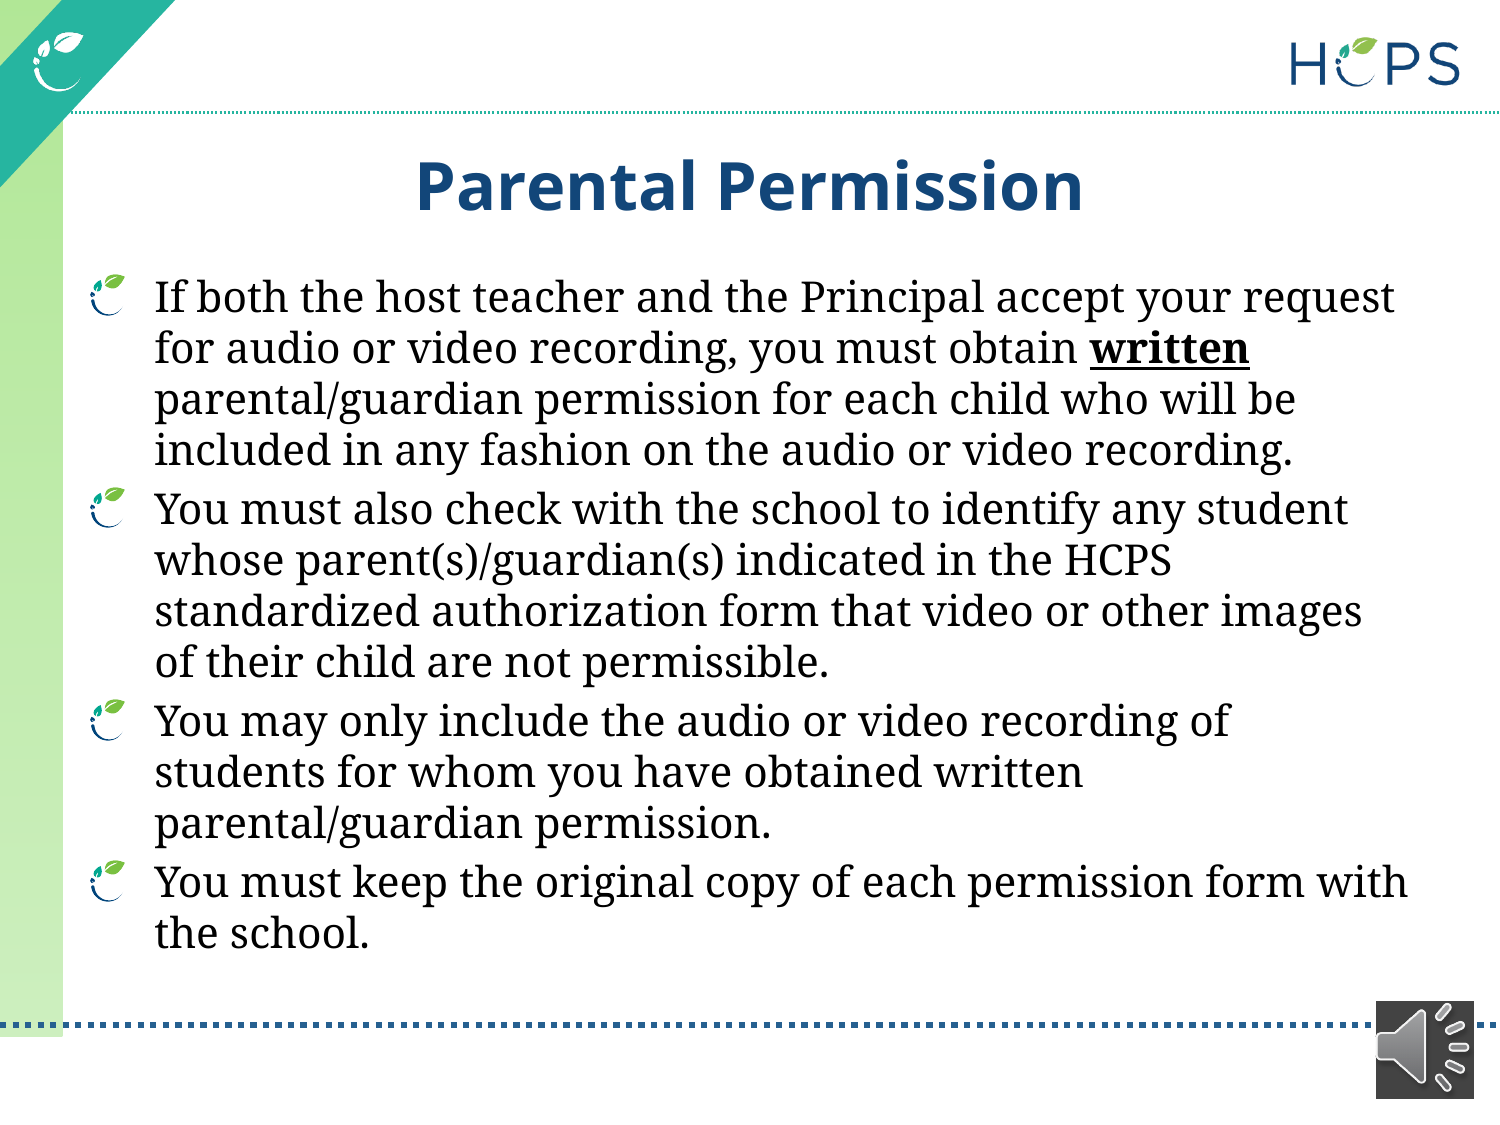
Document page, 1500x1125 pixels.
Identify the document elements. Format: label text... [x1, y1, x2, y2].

picture [90, 487, 125, 528]
picture [90, 699, 125, 741]
picture [90, 274, 125, 316]
picture [1280, 10, 1470, 113]
picture [90, 860, 125, 902]
picture [1374, 999, 1476, 1101]
list If both the host teacher and the Principal accept your request for audio or video recording, you must obtain written parental/guardian permission for each child who will be included in any fashion on the audio or video recording. You must also check with the school to identify any student whose parent(s)/guardian(s) indicated in the HCPS standardized authorization form that video or other images of their child are not permissible. You may only include the audio or video recording of students for whom you have obtained written parental/guardian permission. You must keep the original copy of each permission form with the school. [75, 262, 1425, 1005]
picture [31, 30, 85, 93]
title Parental Permission [75, 112, 1425, 255]
